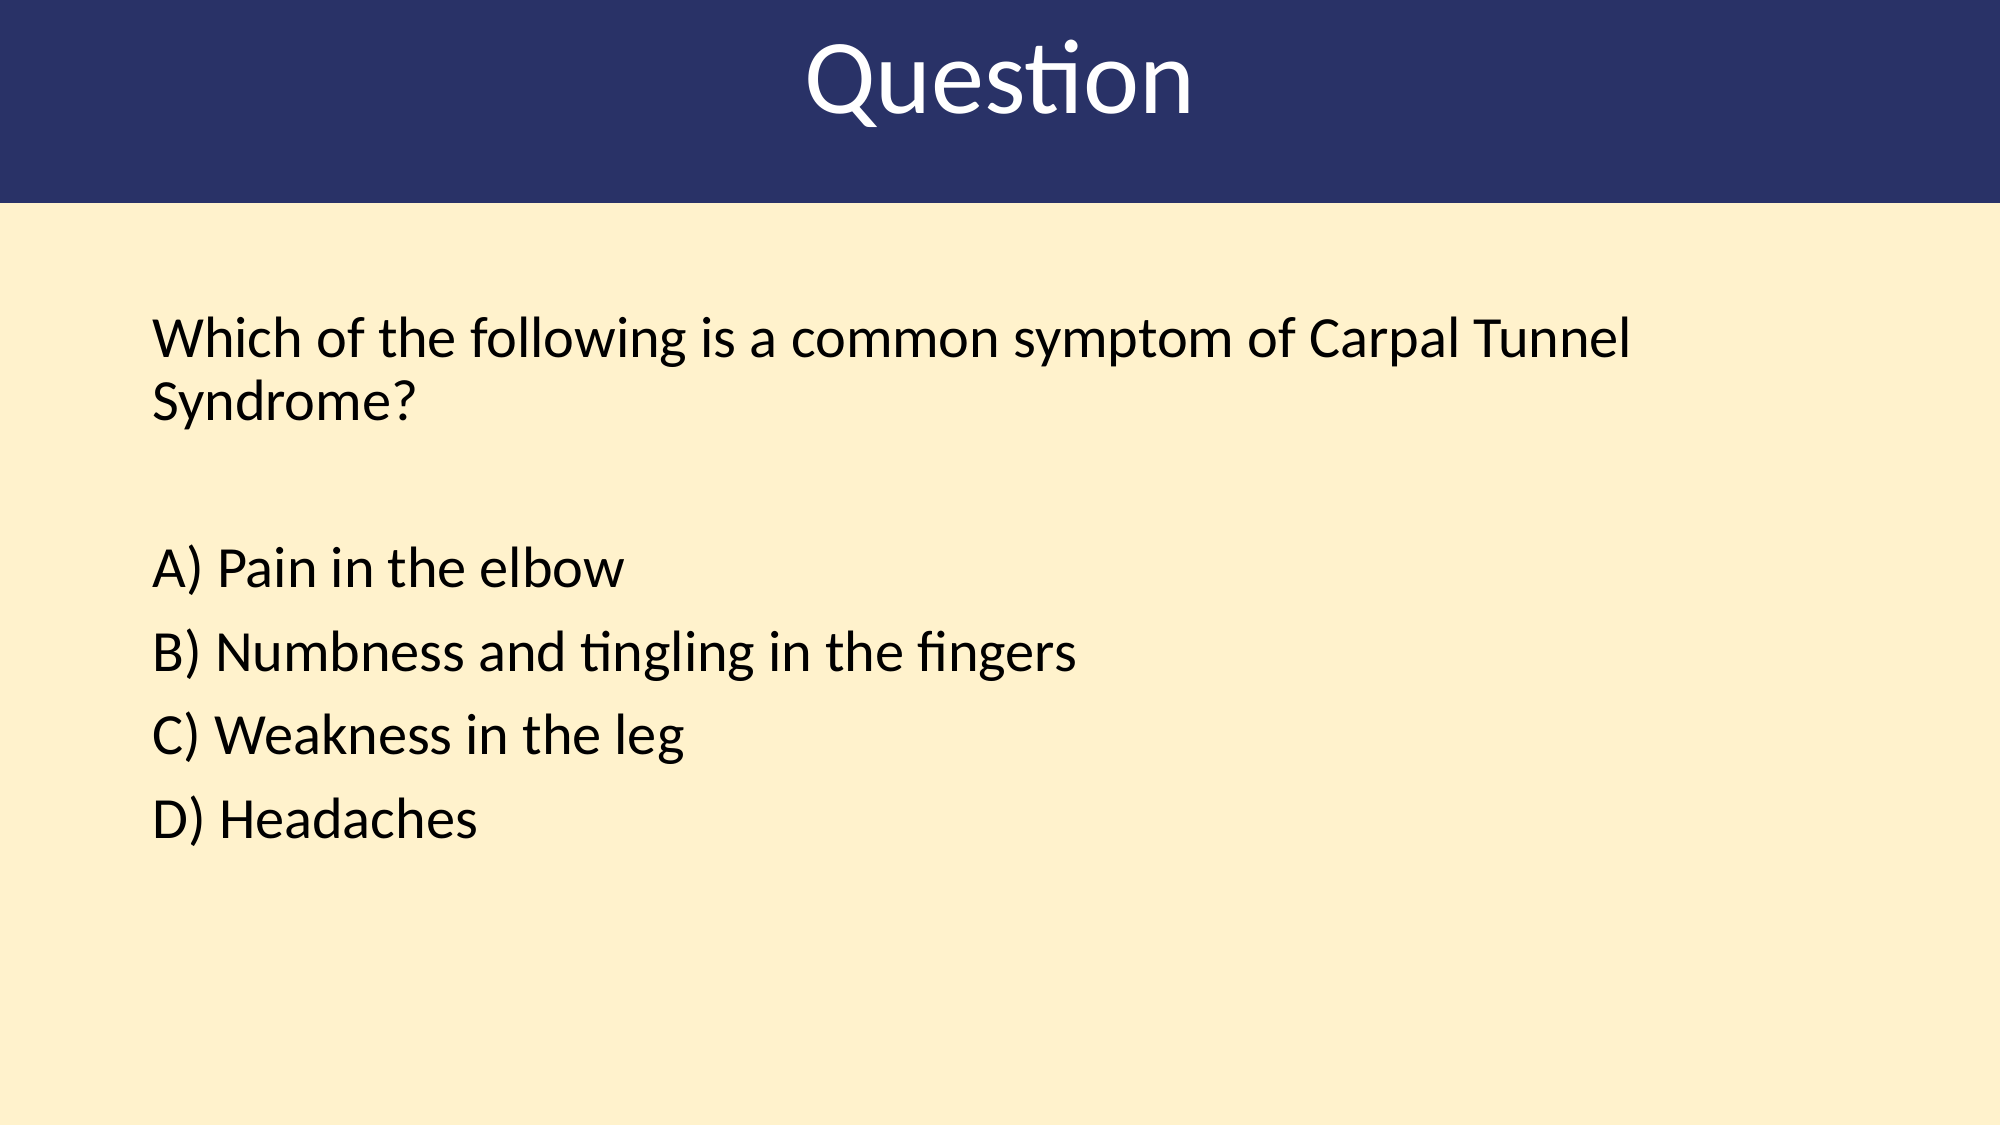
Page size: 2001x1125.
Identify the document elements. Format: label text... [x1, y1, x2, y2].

list Which of the following is a common symptom of Carpal Tunnel Syndrome? A) Pain in the elbow B) Numbness and tingling in the fingers C) Weakness in the leg D) Headaches [137, 299, 1863, 1029]
text_box Question [0, 0, 2000, 203]
